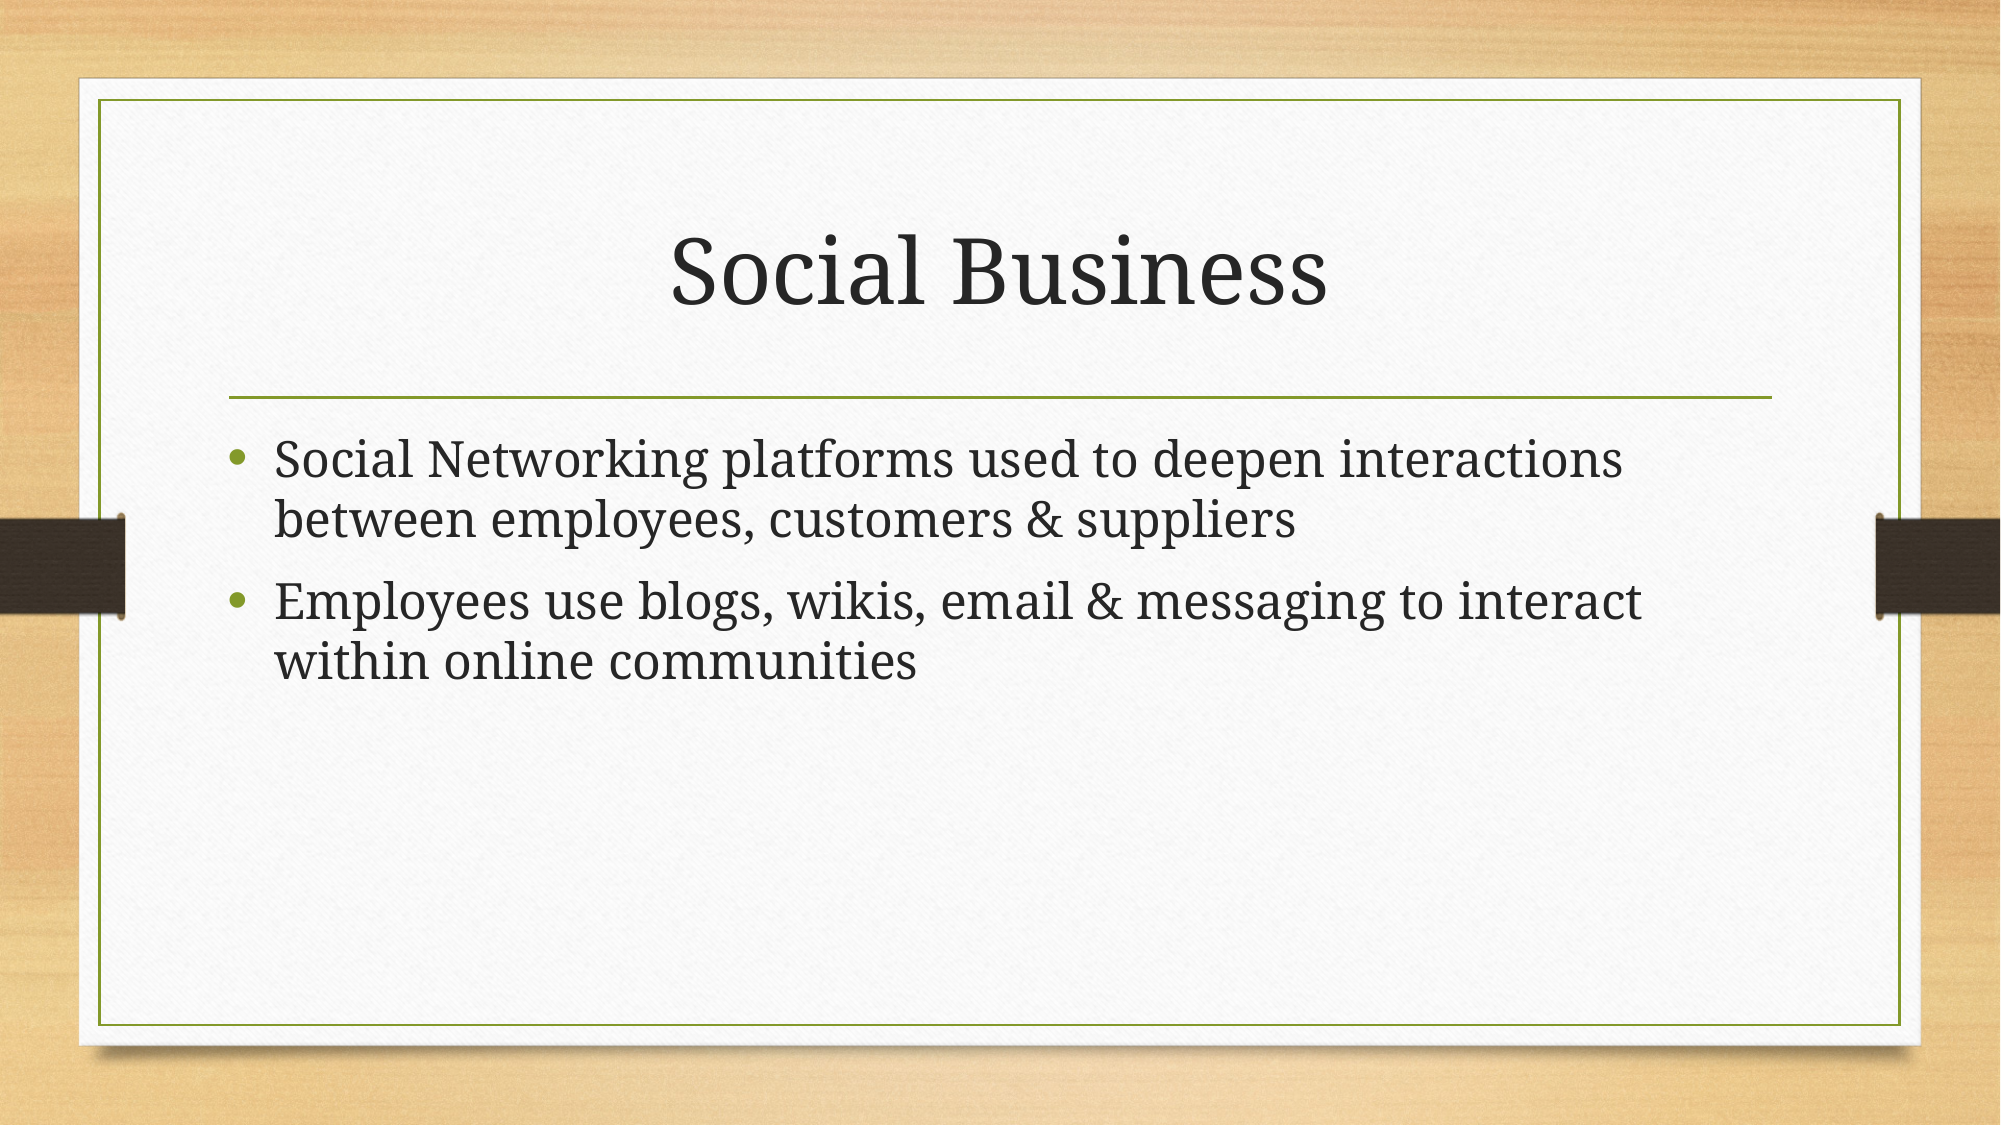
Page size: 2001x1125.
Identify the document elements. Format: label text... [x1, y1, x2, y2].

picture [0, 0, 2001, 1125]
list Social Networking platforms used to deepen interactions between employees, customers & suppliers Employees use blogs, wikis, email & messaging to interact within online communities [212, 419, 1788, 964]
title Social Business [212, 161, 1788, 375]
